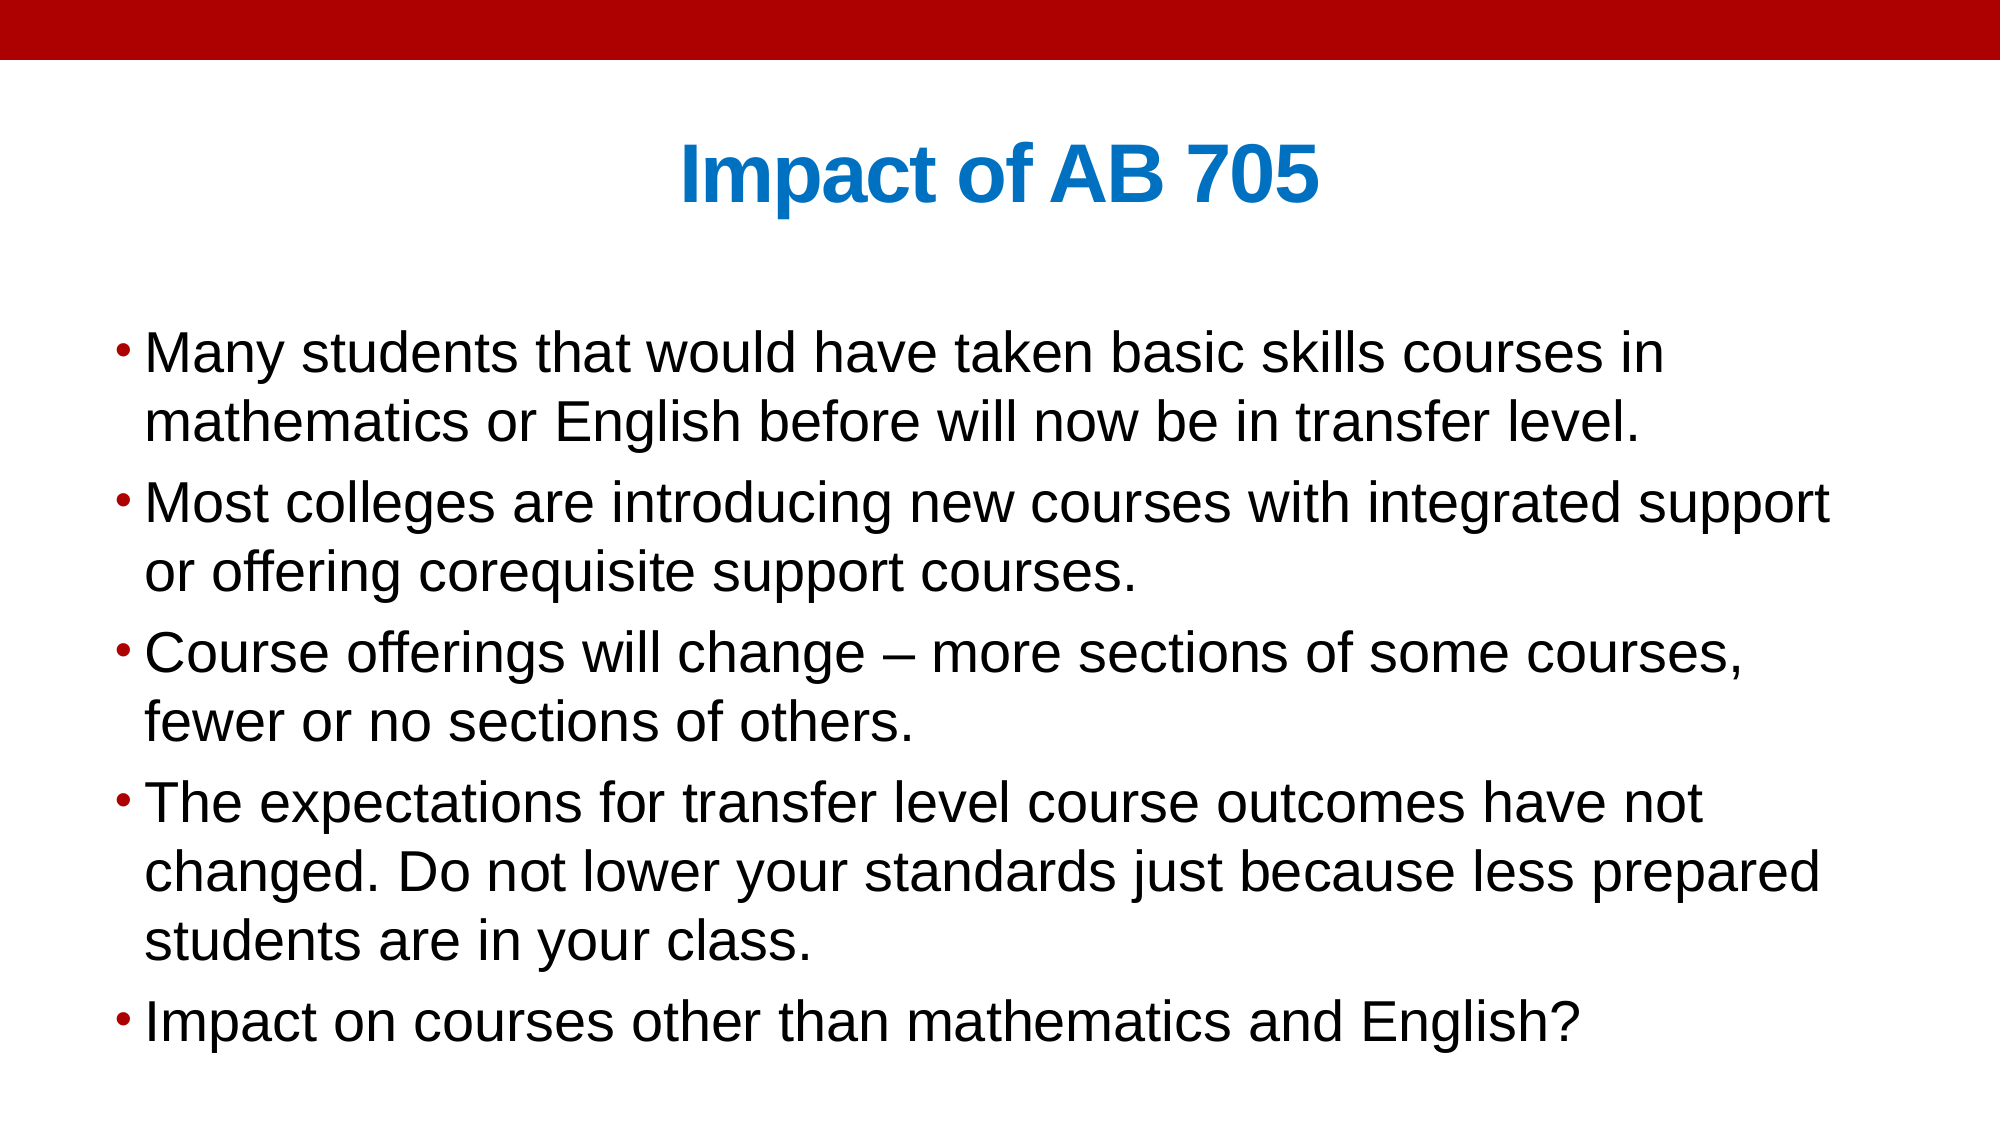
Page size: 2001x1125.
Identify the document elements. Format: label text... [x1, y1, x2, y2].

title Impact of AB 705 [99, 87, 1900, 250]
list Many students that would have taken basic skills courses in mathematics or English before will now be in transfer level. Most colleges are introducing new courses with integrated support or offering corequisite support courses. Course offerings will change – more sections of some courses, fewer or no sections of others. The expectations for transfer level course outcomes have not changed. Do not lower your standards just because less prepared students are in your class. Impact on courses other than mathematics and English? [99, 307, 1900, 1063]
